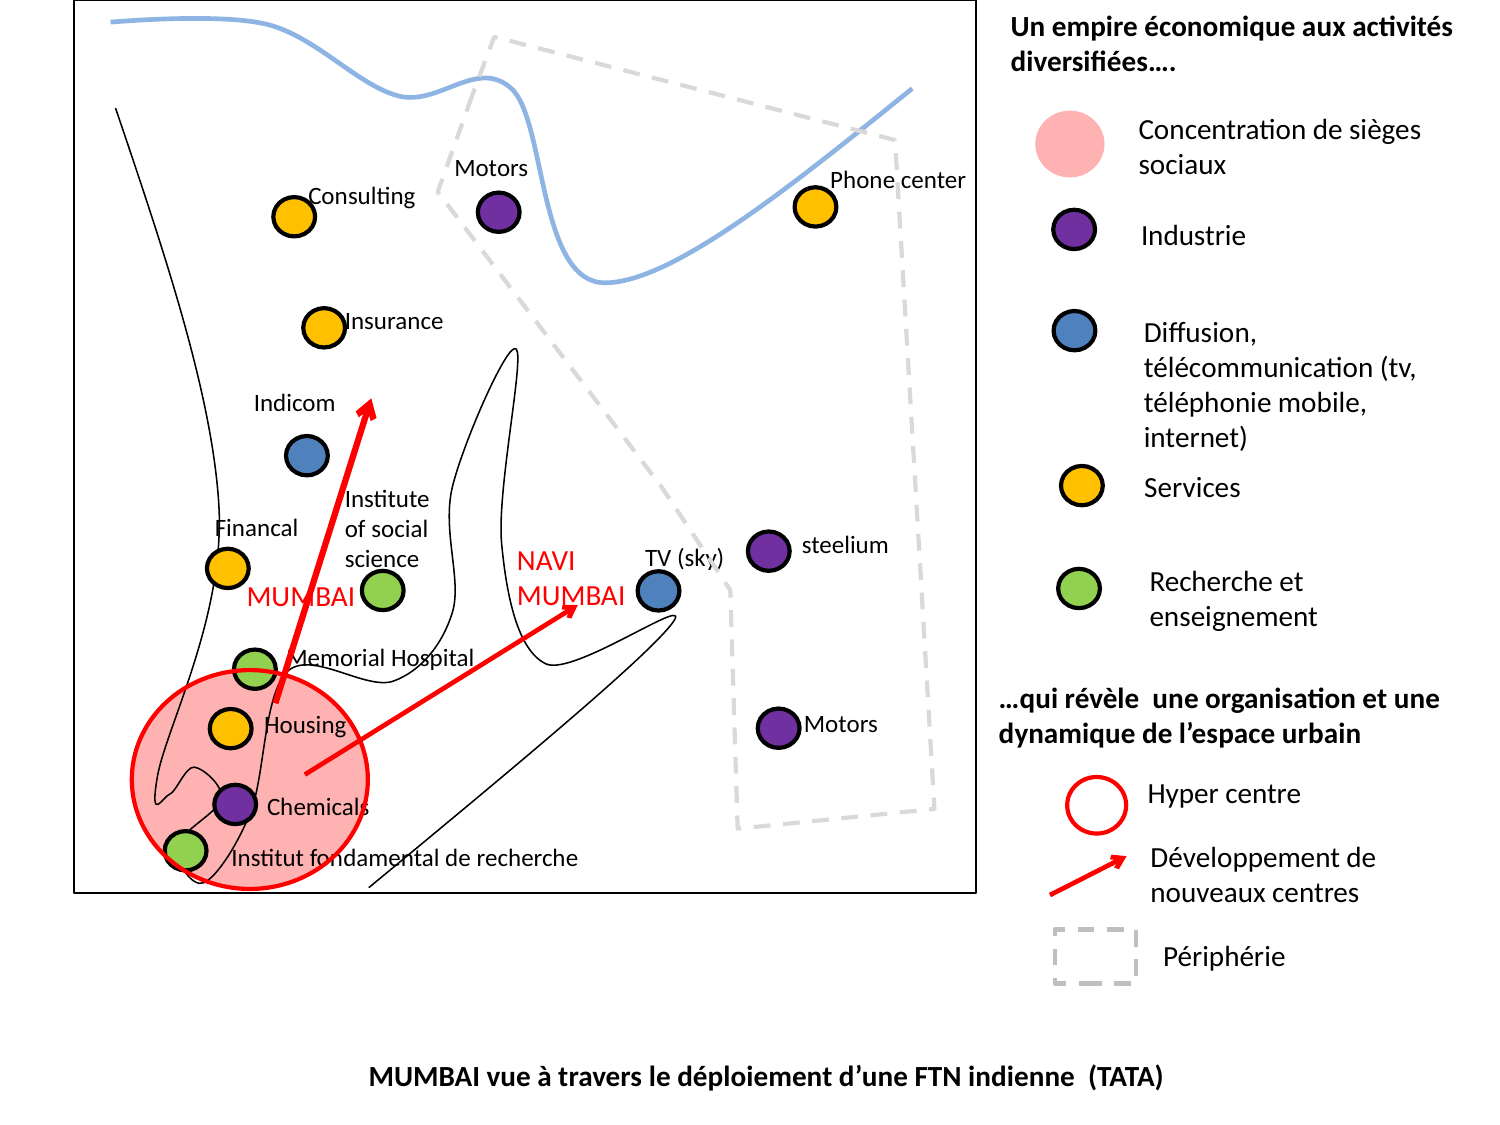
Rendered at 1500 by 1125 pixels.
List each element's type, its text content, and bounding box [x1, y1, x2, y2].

text_box [72, 0, 978, 895]
text_box [1033, 108, 1107, 180]
text_box Recherche et enseignement [1134, 554, 1440, 640]
text_box [1051, 308, 1098, 353]
text_box Périphérie [1148, 929, 1453, 980]
text_box Industrie [1126, 209, 1287, 260]
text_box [275, 398, 372, 704]
text_box MUMBAI [231, 570, 270, 621]
text_box Services [1129, 460, 1434, 511]
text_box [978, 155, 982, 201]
text_box [1051, 207, 1098, 252]
text_box MUMBAI vue à travers le déploiement d’une FTN indienne (TATA) [353, 1049, 1180, 1100]
text_box …qui révèle une organisation et une dynamique de l’espace urbain [984, 671, 1466, 757]
text_box Concentration de sièges sociaux [1123, 103, 1471, 188]
text_box [1058, 463, 1105, 508]
text_box Diffusion, télécommunication (tv, téléphonie mobile, internet) [1129, 305, 1434, 460]
text_box [1053, 927, 1138, 986]
text_box [129, 668, 370, 892]
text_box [1049, 855, 1127, 896]
text_box Développement de nouveaux centres [1135, 831, 1441, 916]
text_box Un empire économique aux activités diversifiées…. [995, 0, 1478, 85]
text_box [1065, 774, 1129, 836]
text_box Hyper centre [1132, 766, 1438, 817]
text_box [1056, 566, 1103, 611]
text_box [304, 604, 579, 775]
text_box [435, 34, 937, 831]
